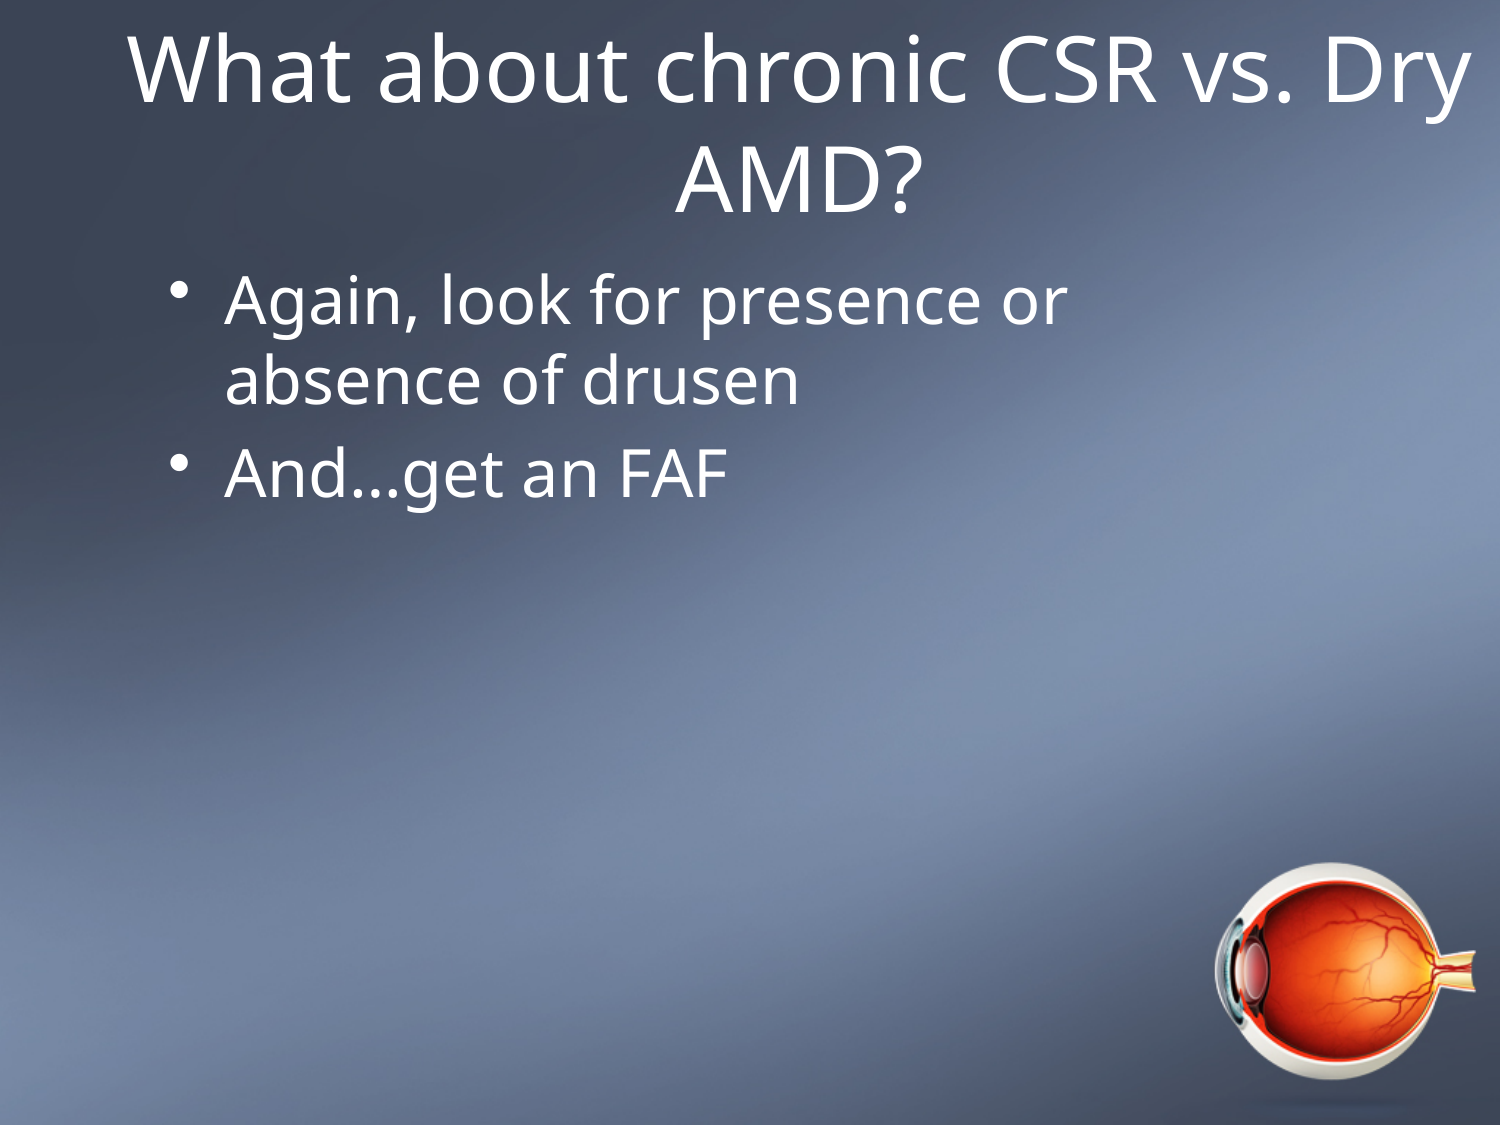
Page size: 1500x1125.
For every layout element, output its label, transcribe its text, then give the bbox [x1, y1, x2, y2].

list Again, look for presence or absence of drusen And…get an FAF [153, 249, 1354, 885]
picture [0, 0, 1500, 1125]
title What about chronic CSR vs. Dry AMD? [50, 62, 1500, 180]
